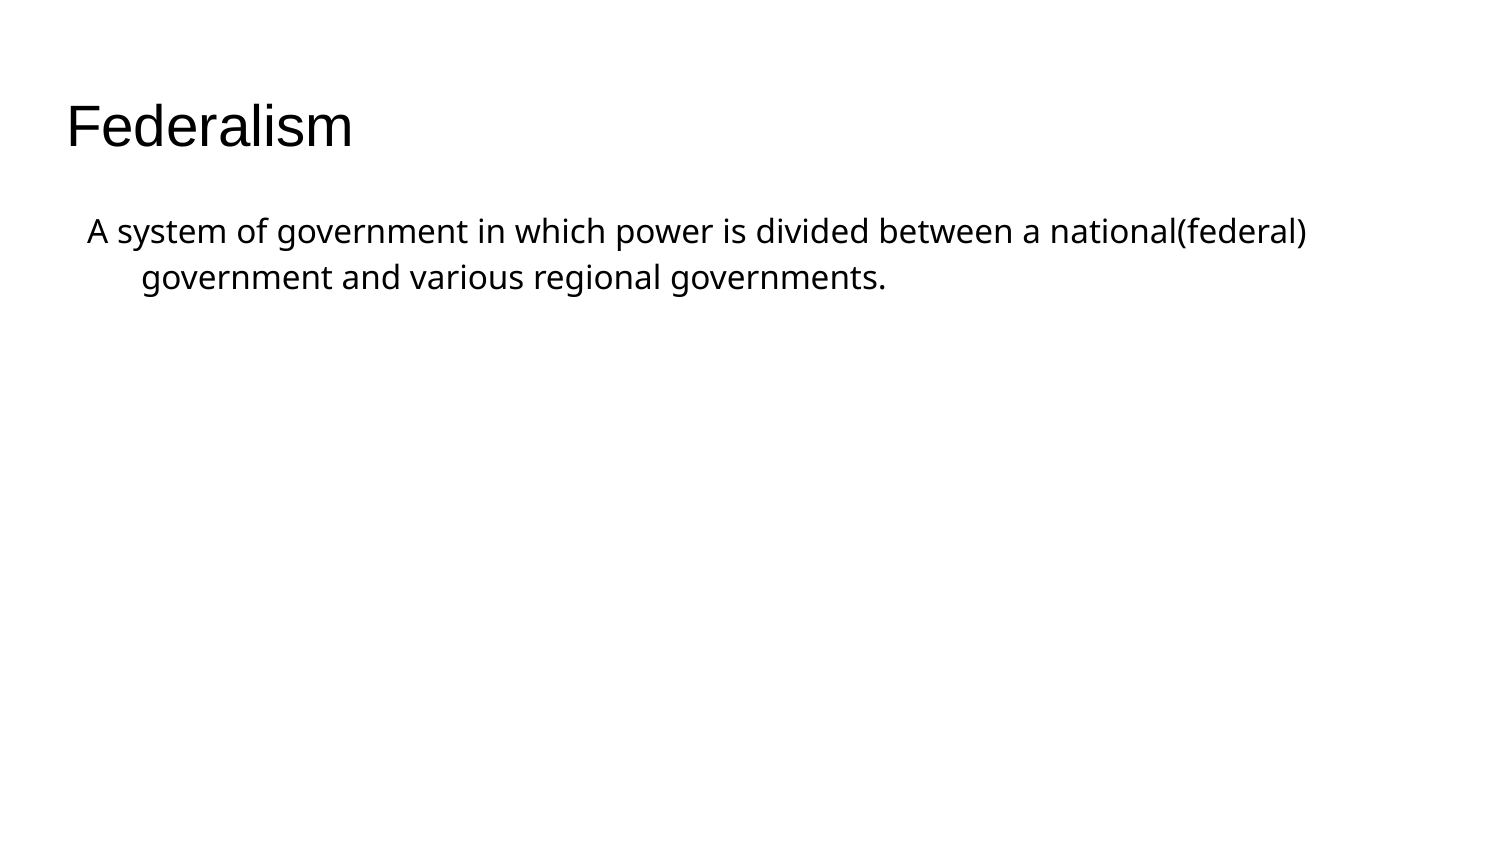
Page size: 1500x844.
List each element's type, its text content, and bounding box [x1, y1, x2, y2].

title Federalism [51, 72, 1449, 167]
list A system of government in which power is divided between a national(federal) government and various regional governments. [51, 189, 1449, 750]
